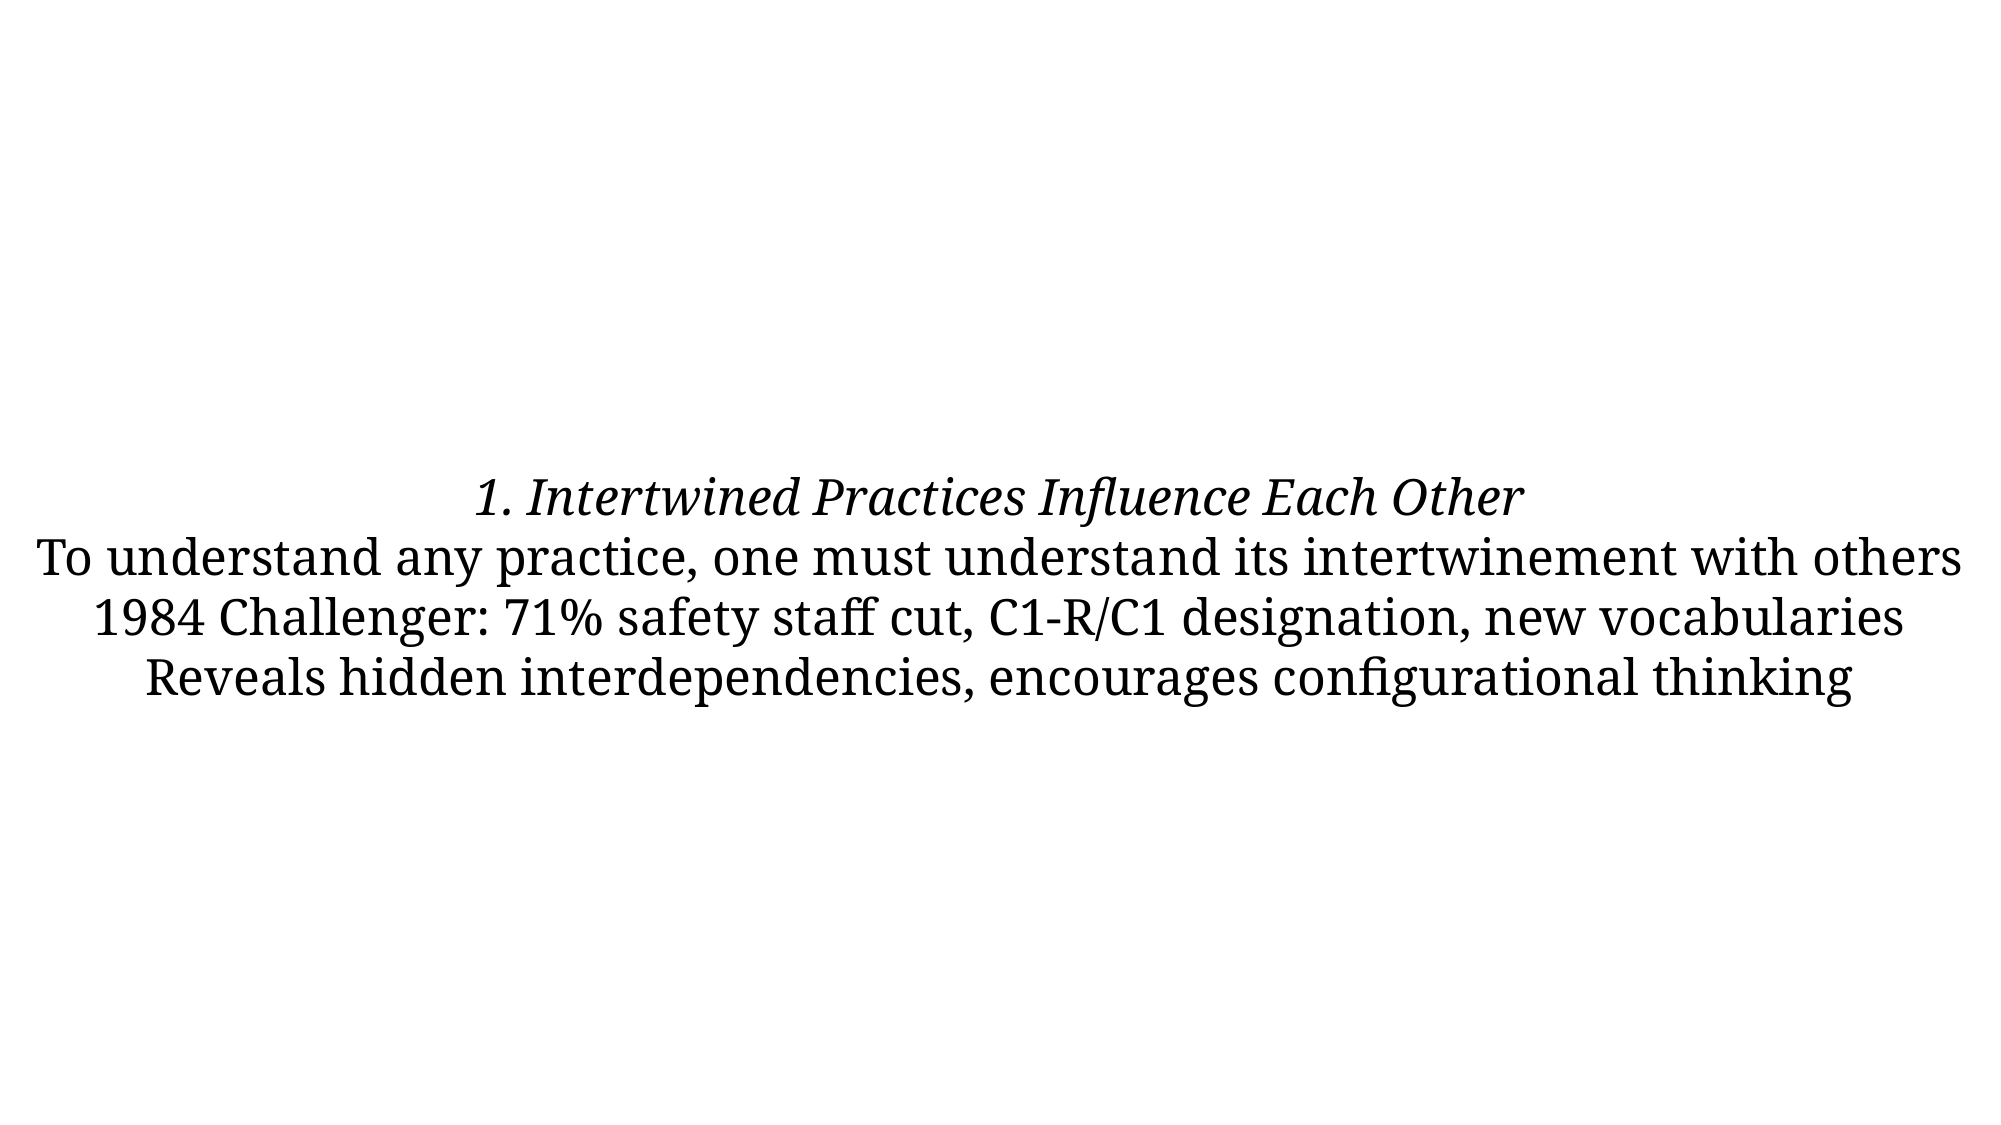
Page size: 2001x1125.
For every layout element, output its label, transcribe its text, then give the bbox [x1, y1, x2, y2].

text_box 1. Intertwined Practices Influence Each Other To understand any practice, one must understand its intertwinement with others 1984 Challenger: 71% safety staff cut, C1-R/C1 designation, new vocabularies Reveals hidden interdependencies, encourages configurational thinking [0, 102, 2000, 1068]
